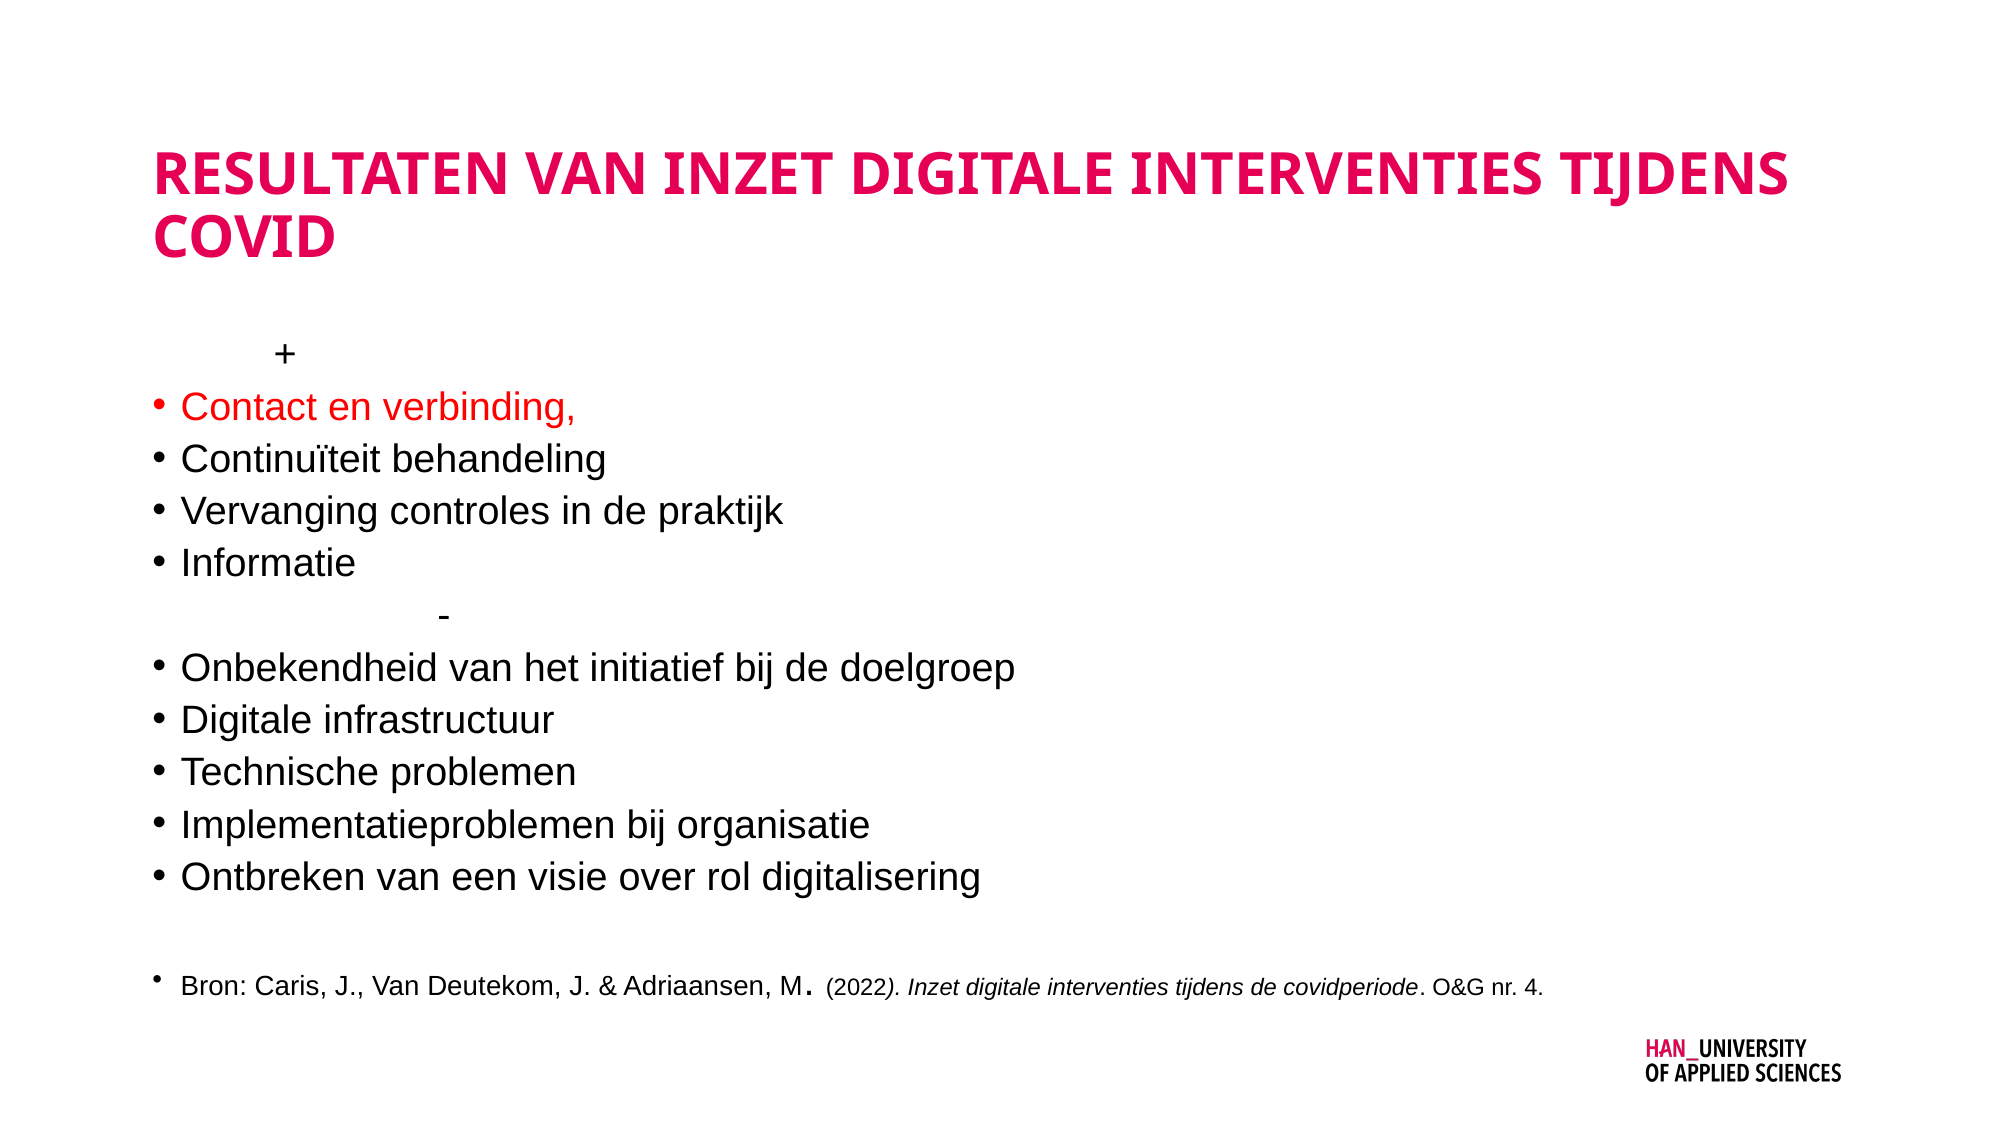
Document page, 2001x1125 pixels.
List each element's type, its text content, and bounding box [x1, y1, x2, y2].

title Resultaten van inzet digitale interventies tijdens covid [137, 59, 1863, 278]
list + Contact en verbinding, Continuïteit behandeling Vervanging controles in de praktijk Informatie - Onbekendheid van het initiatief bij de doelgroep Digitale infrastructuur Technische problemen Implementatieproblemen bij organisatie Ontbreken van een visie over rol digitalisering Bron: Caris, J., Van Deutekom, J. & Adriaansen, M. (2022). Inzet digitale interventies tijdens de covidperiode. O&G nr. 4. [137, 315, 1863, 1013]
picture [1640, 1021, 1864, 1119]
